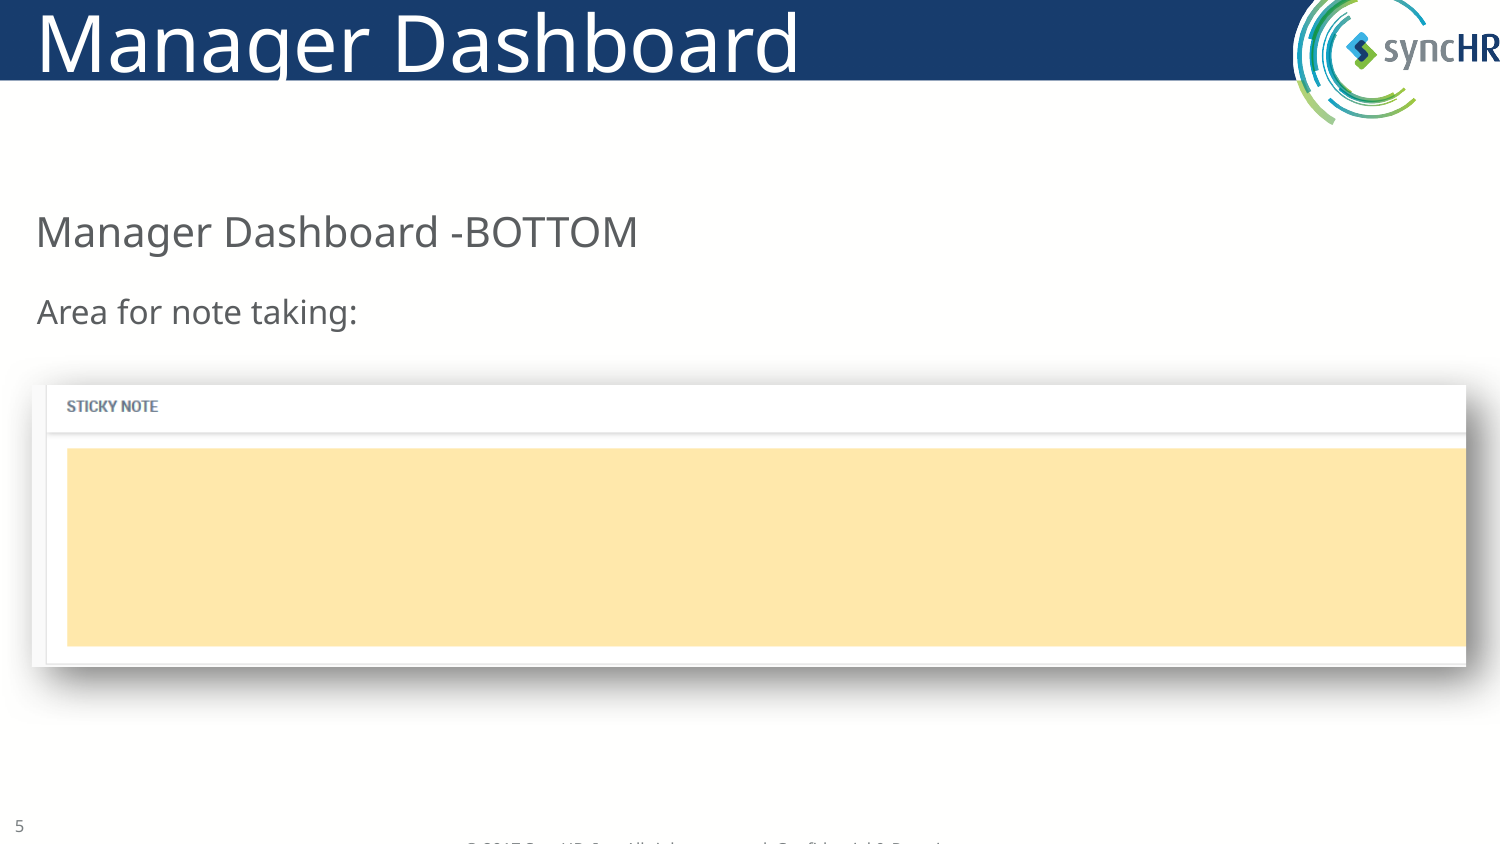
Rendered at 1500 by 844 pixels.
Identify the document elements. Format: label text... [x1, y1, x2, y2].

picture [0, 0, 1500, 125]
subtitle Area for note taking: [21, 283, 593, 352]
picture [31, 385, 1467, 667]
title Manager Dashboard [20, 7, 1287, 74]
list Manager Dashboard -BOTTOM [20, 152, 702, 264]
